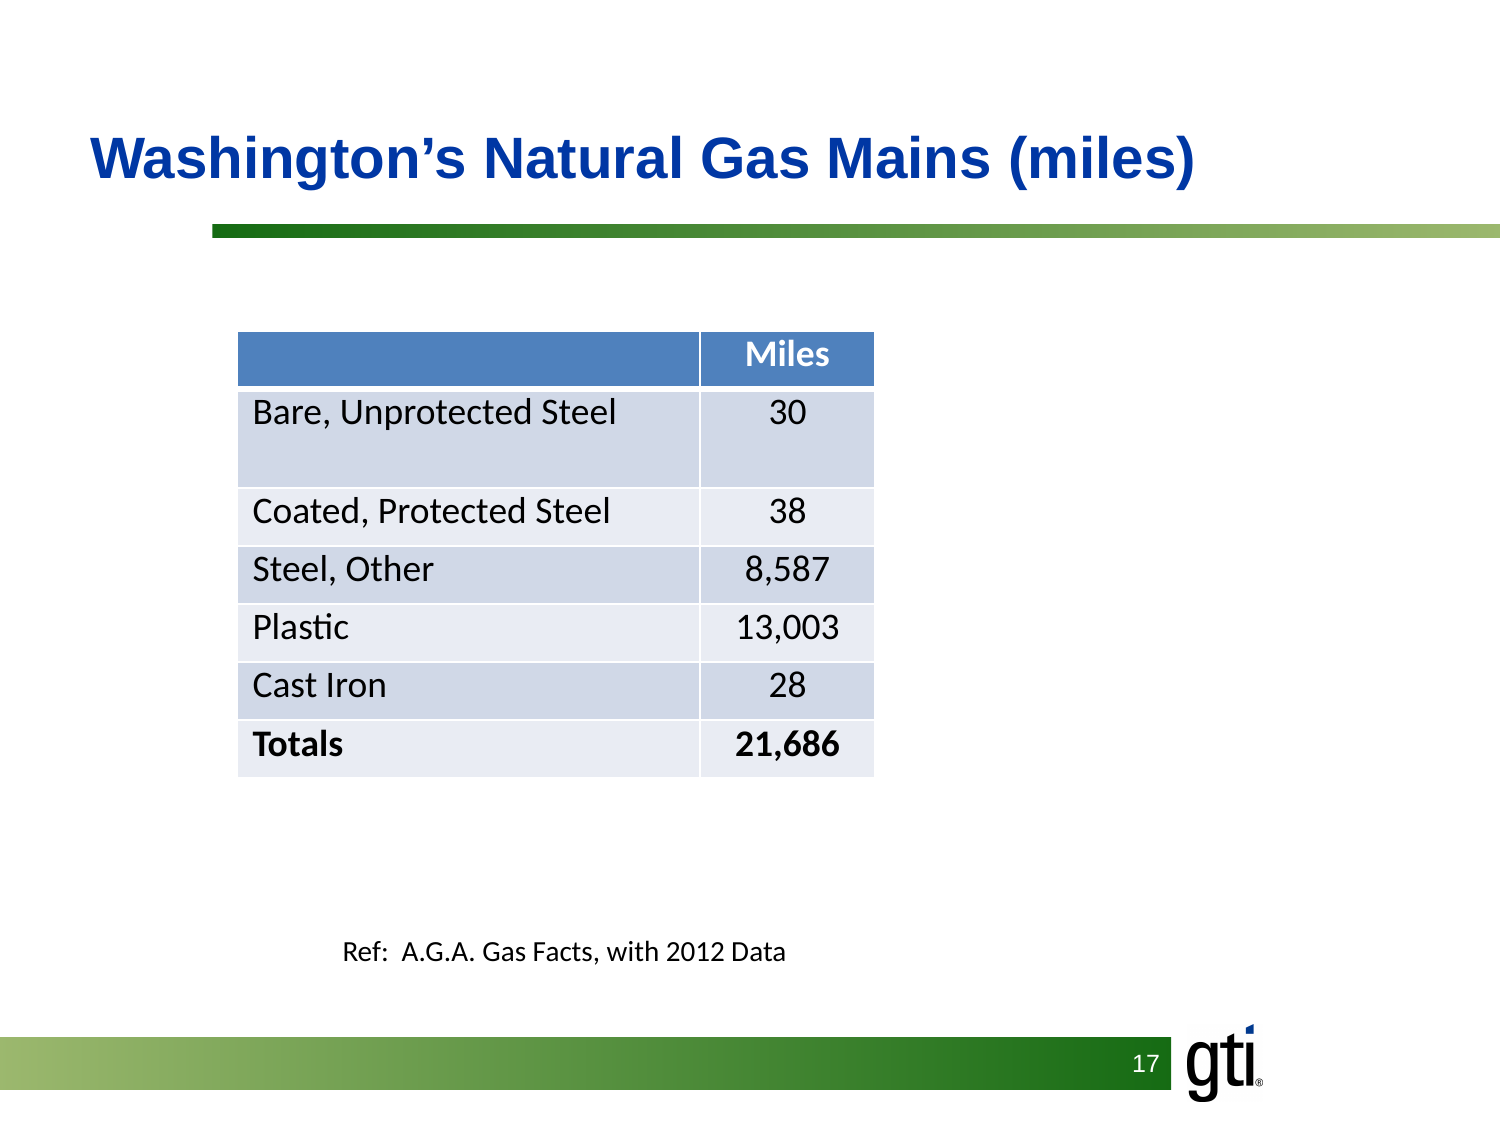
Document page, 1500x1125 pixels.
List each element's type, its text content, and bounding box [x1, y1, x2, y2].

table_cell 8,587 [701, 547, 874, 603]
table_cell Plastic [238, 605, 699, 661]
table_cell 13,003 [701, 605, 874, 661]
table_cell Coated, Protected Steel [238, 489, 699, 545]
text_box Ref: A.G.A. Gas Facts, with 2012 Data [327, 924, 802, 975]
table_cell Bare, Unprotected Steel [238, 392, 699, 487]
table_cell 38 [701, 489, 874, 545]
table_header [238, 332, 699, 386]
table_cell Steel, Other [238, 547, 699, 603]
table_cell Totals [238, 721, 699, 777]
picture [1187, 1024, 1263, 1102]
title Washington’s Natural Gas Mains (miles) [75, 78, 1425, 233]
table_cell Cast Iron [238, 663, 699, 719]
table_header Miles [701, 332, 874, 386]
table_cell 30 [701, 392, 874, 487]
table_cell 21,686 [701, 721, 874, 777]
table_cell 28 [701, 663, 874, 719]
